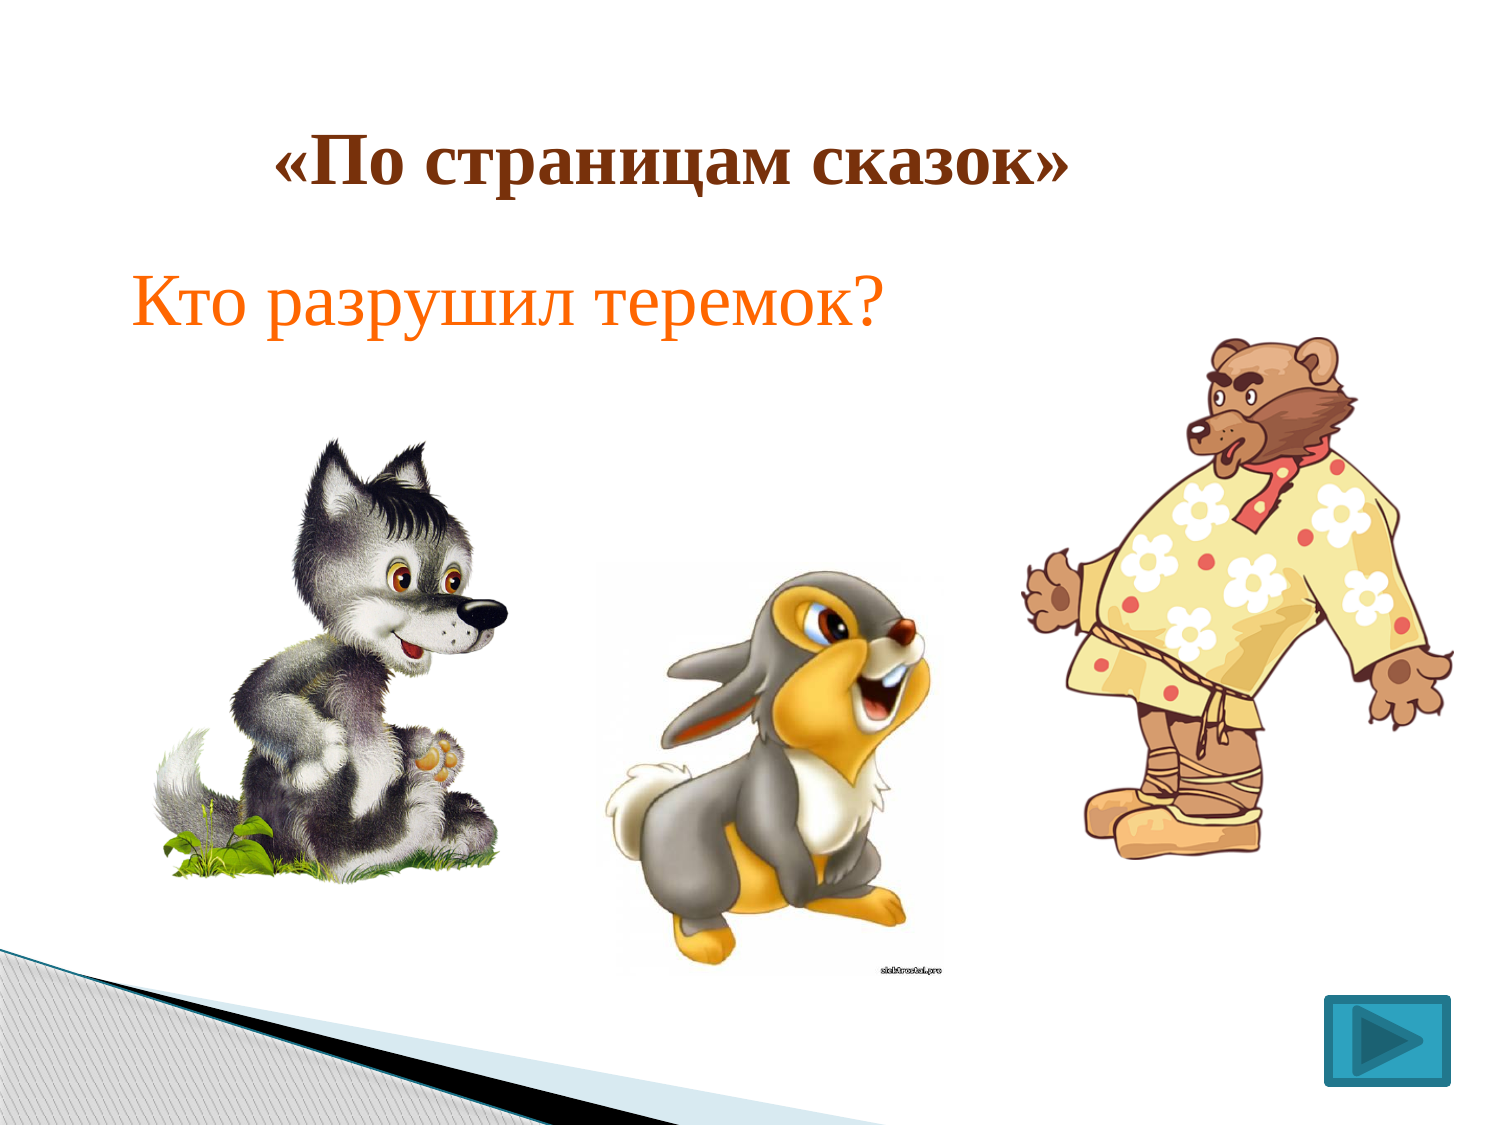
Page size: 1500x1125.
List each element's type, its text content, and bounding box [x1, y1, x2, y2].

text_box [1324, 995, 1451, 1087]
text_box Кто разрушил теремок? [116, 243, 902, 349]
picture [123, 420, 526, 904]
text_box «По страницам сказок» [258, 101, 1088, 207]
picture [596, 562, 944, 977]
picture [1021, 337, 1454, 860]
